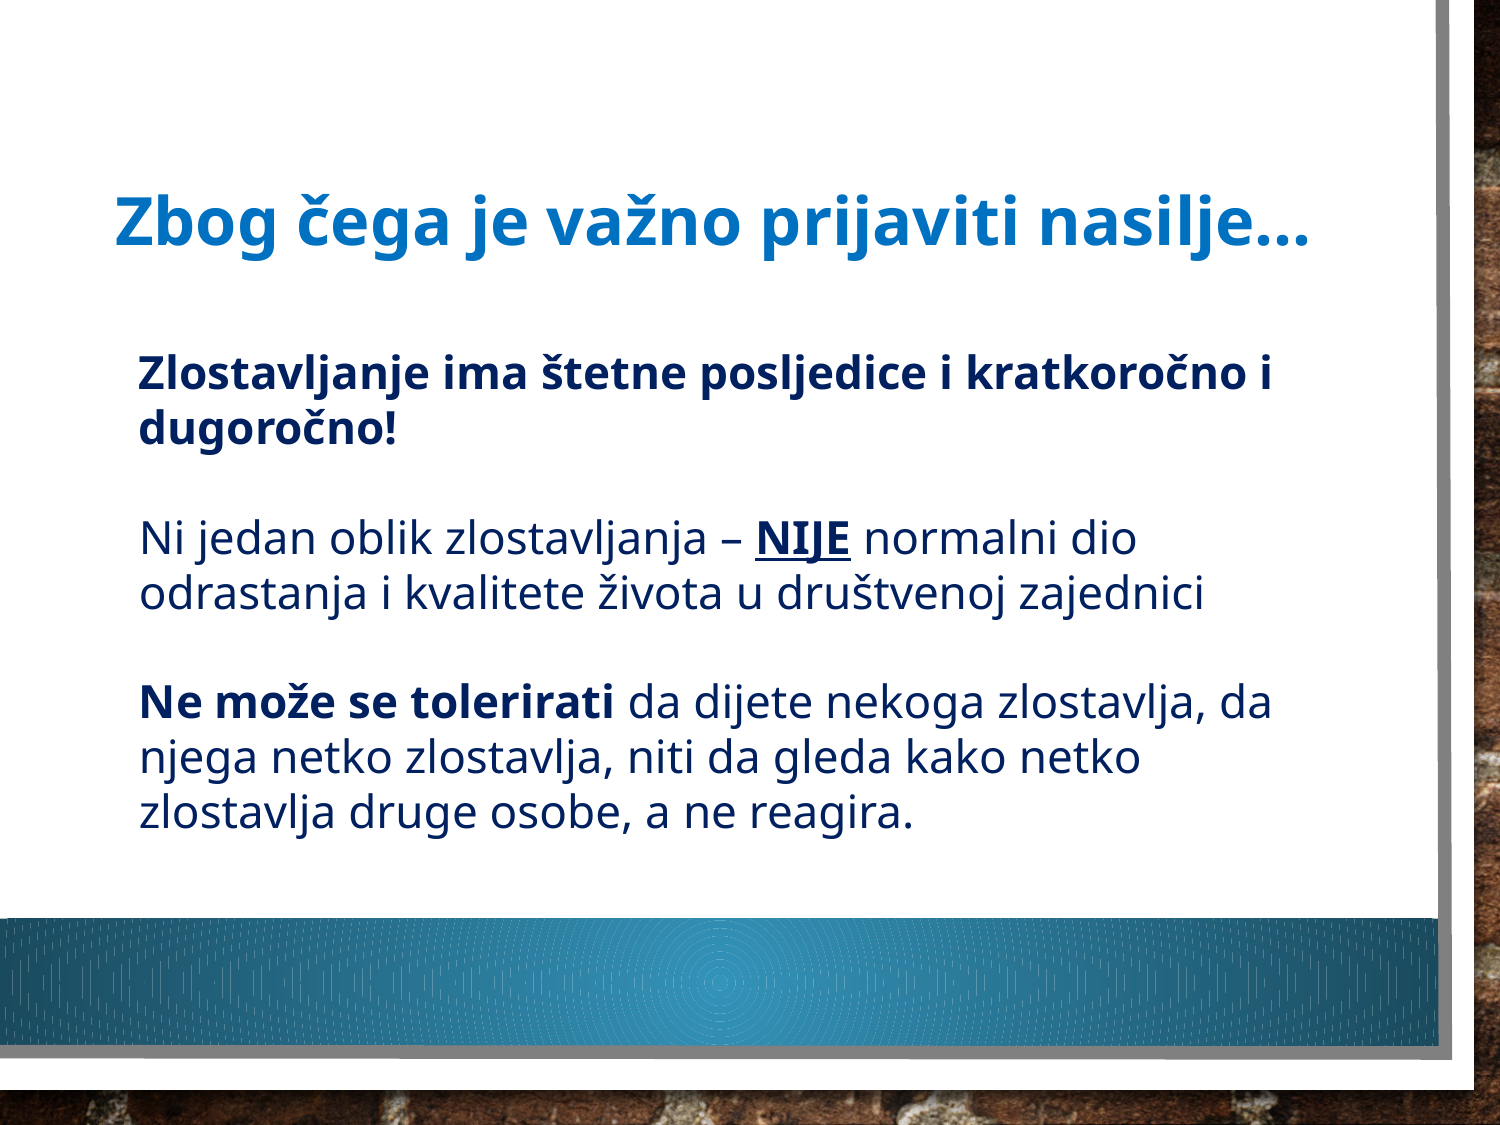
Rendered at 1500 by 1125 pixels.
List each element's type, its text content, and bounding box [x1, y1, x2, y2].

text_box Zbog čega je važno prijaviti nasilje... [87, 125, 1341, 313]
text_box Zlostavljanje ima štetne posljedice i kratkoročno i dugoročno! Ni jedan oblik zlostavljanja – NIJE normalni dio odrastanja i kvalitete života u društvenoj zajednici Ne može se tolerirati da dijete nekoga zlostavlja, da njega netko zlostavlja, niti da gleda kako netko zlostavlja druge osobe, a ne reagira. [123, 335, 1353, 870]
picture [0, 0, 1500, 1125]
